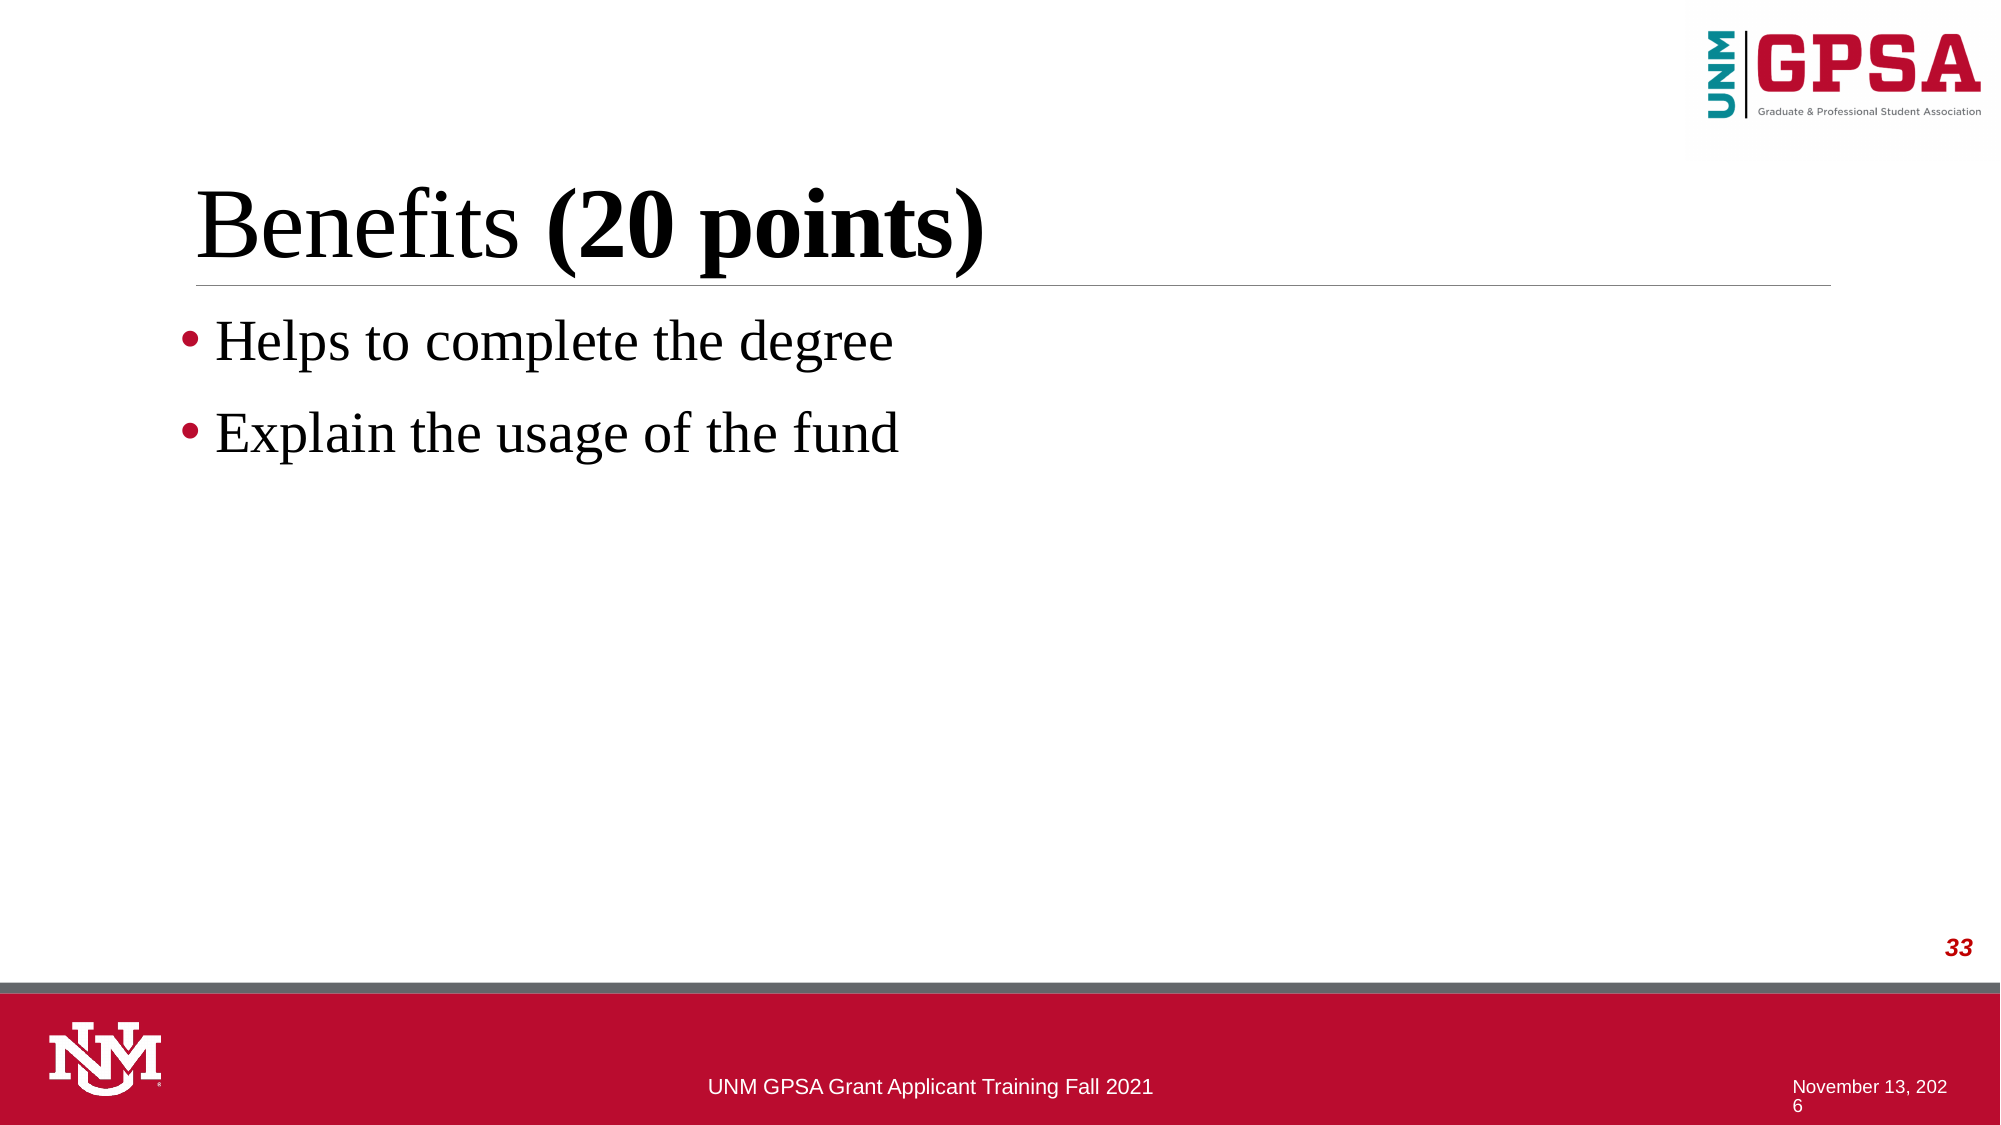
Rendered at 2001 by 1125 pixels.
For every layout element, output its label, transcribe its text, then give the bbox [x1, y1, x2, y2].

picture [1684, 0, 2000, 161]
slide_number UNM GPSA Grant Applicant Training Fall 2021 [619, 1055, 1243, 1116]
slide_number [1777, 1055, 1969, 1116]
picture [49, 1022, 161, 1096]
text_box 33 [1930, 923, 2000, 969]
title Benefits (20 points) [180, 47, 1830, 285]
list Helps to complete the degree Explain the usage of the fund [180, 302, 1830, 963]
